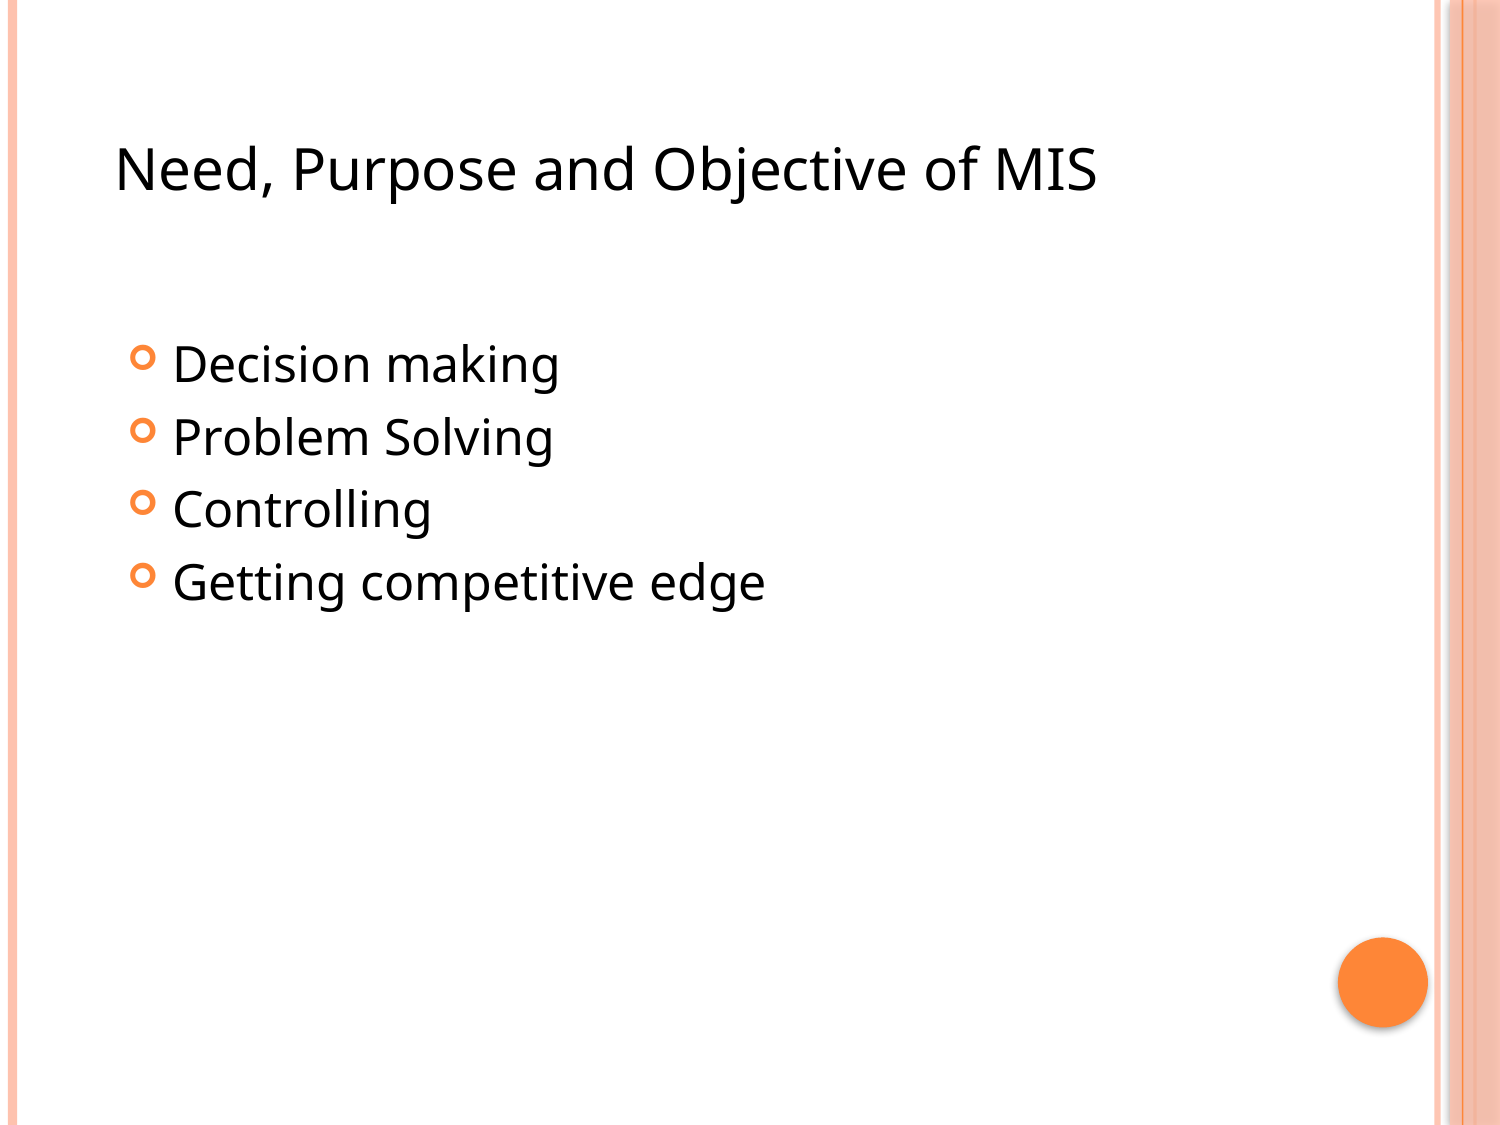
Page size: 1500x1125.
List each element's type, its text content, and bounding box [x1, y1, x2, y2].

text_box Need, Purpose and Objective of MIS [99, 125, 1125, 210]
list Decision making Problem Solving Controlling Getting competitive edge [112, 324, 1263, 937]
